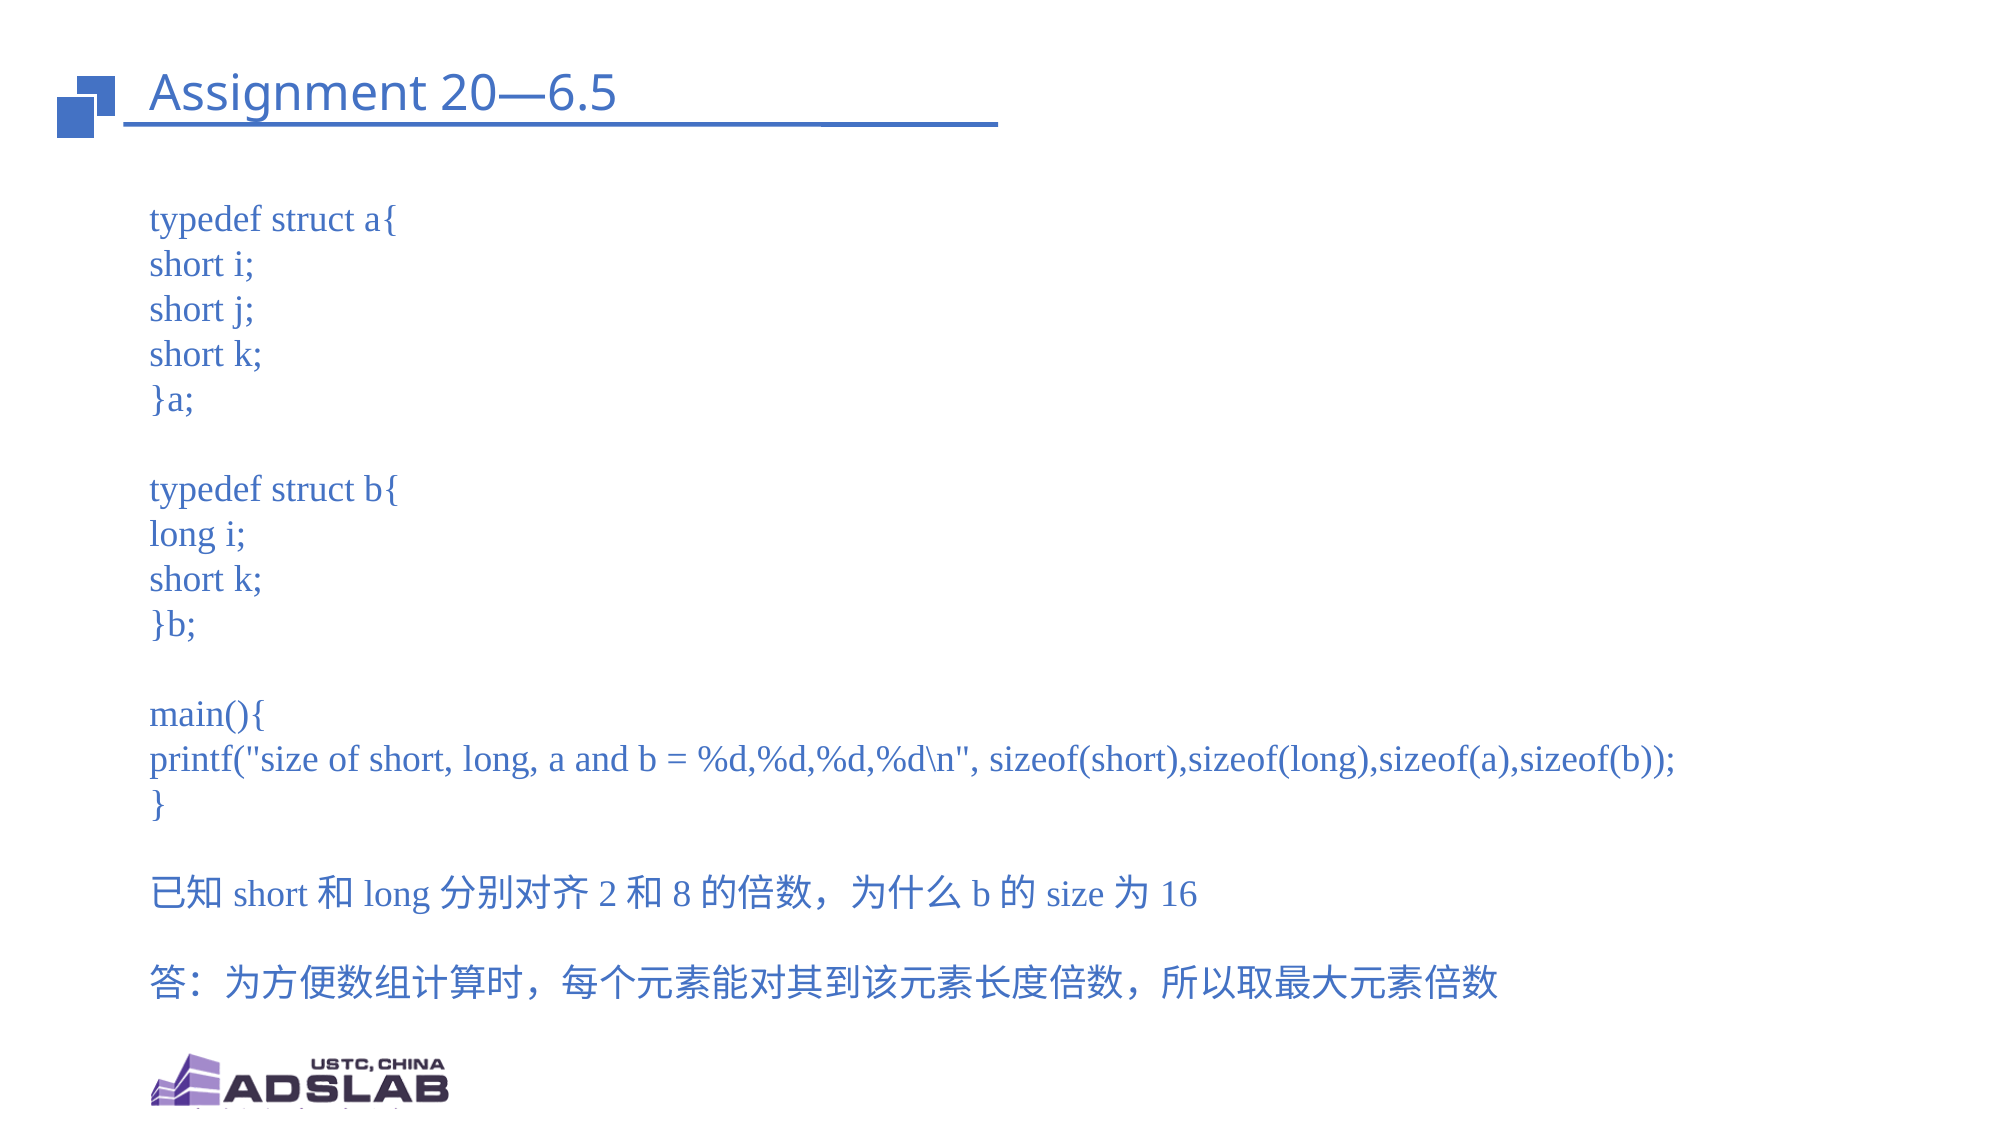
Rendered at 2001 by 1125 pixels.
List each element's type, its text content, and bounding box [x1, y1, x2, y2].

title Assignment 20—6.5 [134, 52, 879, 128]
picture [151, 1053, 449, 1109]
